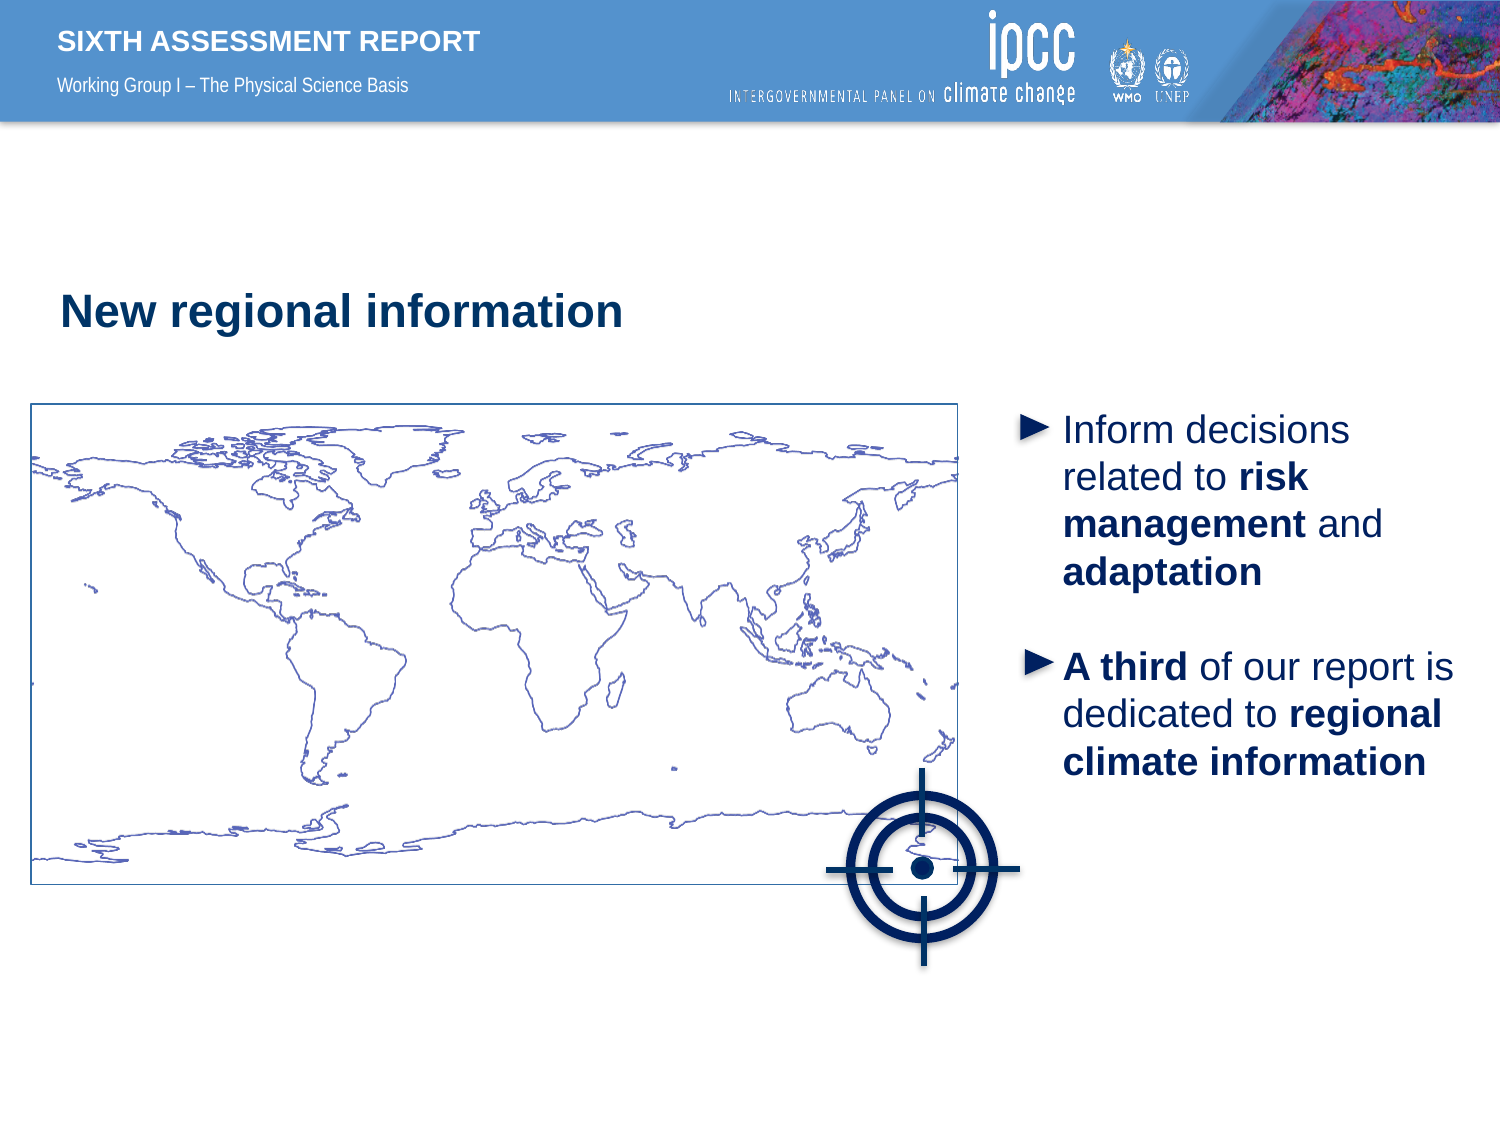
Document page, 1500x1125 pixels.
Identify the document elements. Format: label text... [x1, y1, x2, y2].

picture [16, 403, 977, 885]
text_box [825, 767, 1021, 967]
text_box [1019, 413, 1051, 441]
text_box New regional information [59, 245, 645, 388]
picture [1219, 0, 1500, 123]
text_box Inform decisions related to risk management and adaptation A third of our report is dedicated to regional climate information [1047, 396, 1480, 791]
text_box [1024, 648, 1055, 676]
